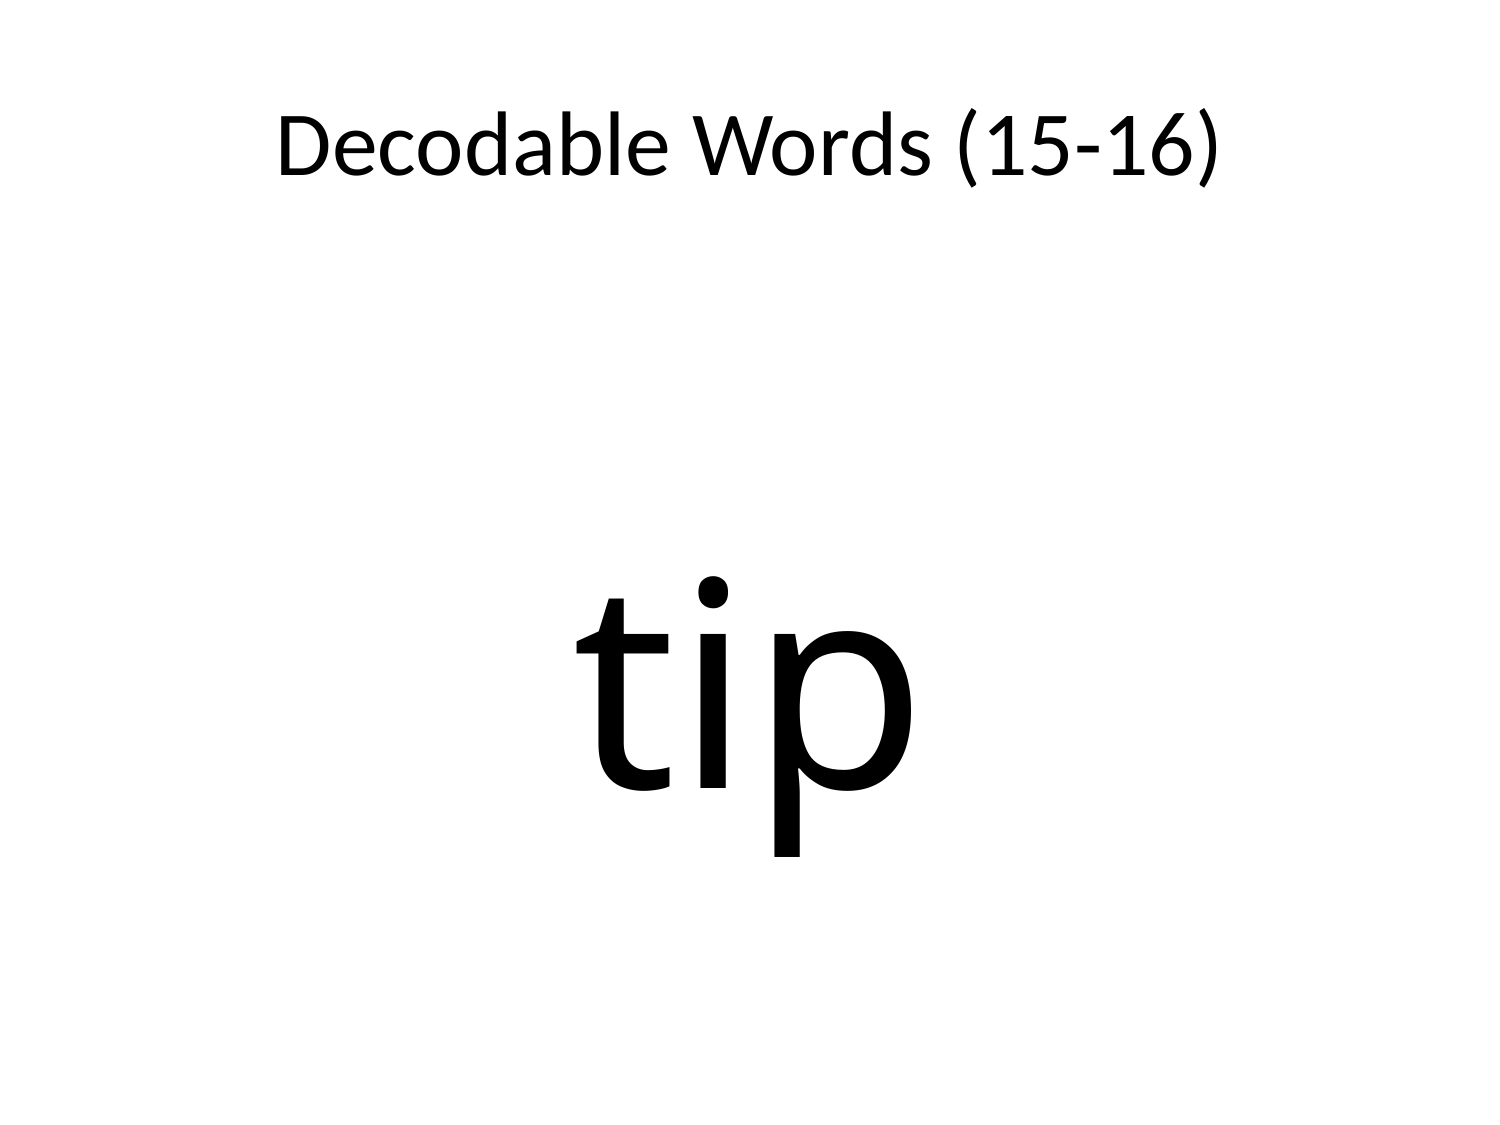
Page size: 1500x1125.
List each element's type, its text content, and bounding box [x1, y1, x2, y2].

title Decodable Words (15-16) [75, 45, 1425, 233]
list tip [75, 262, 1425, 1005]
